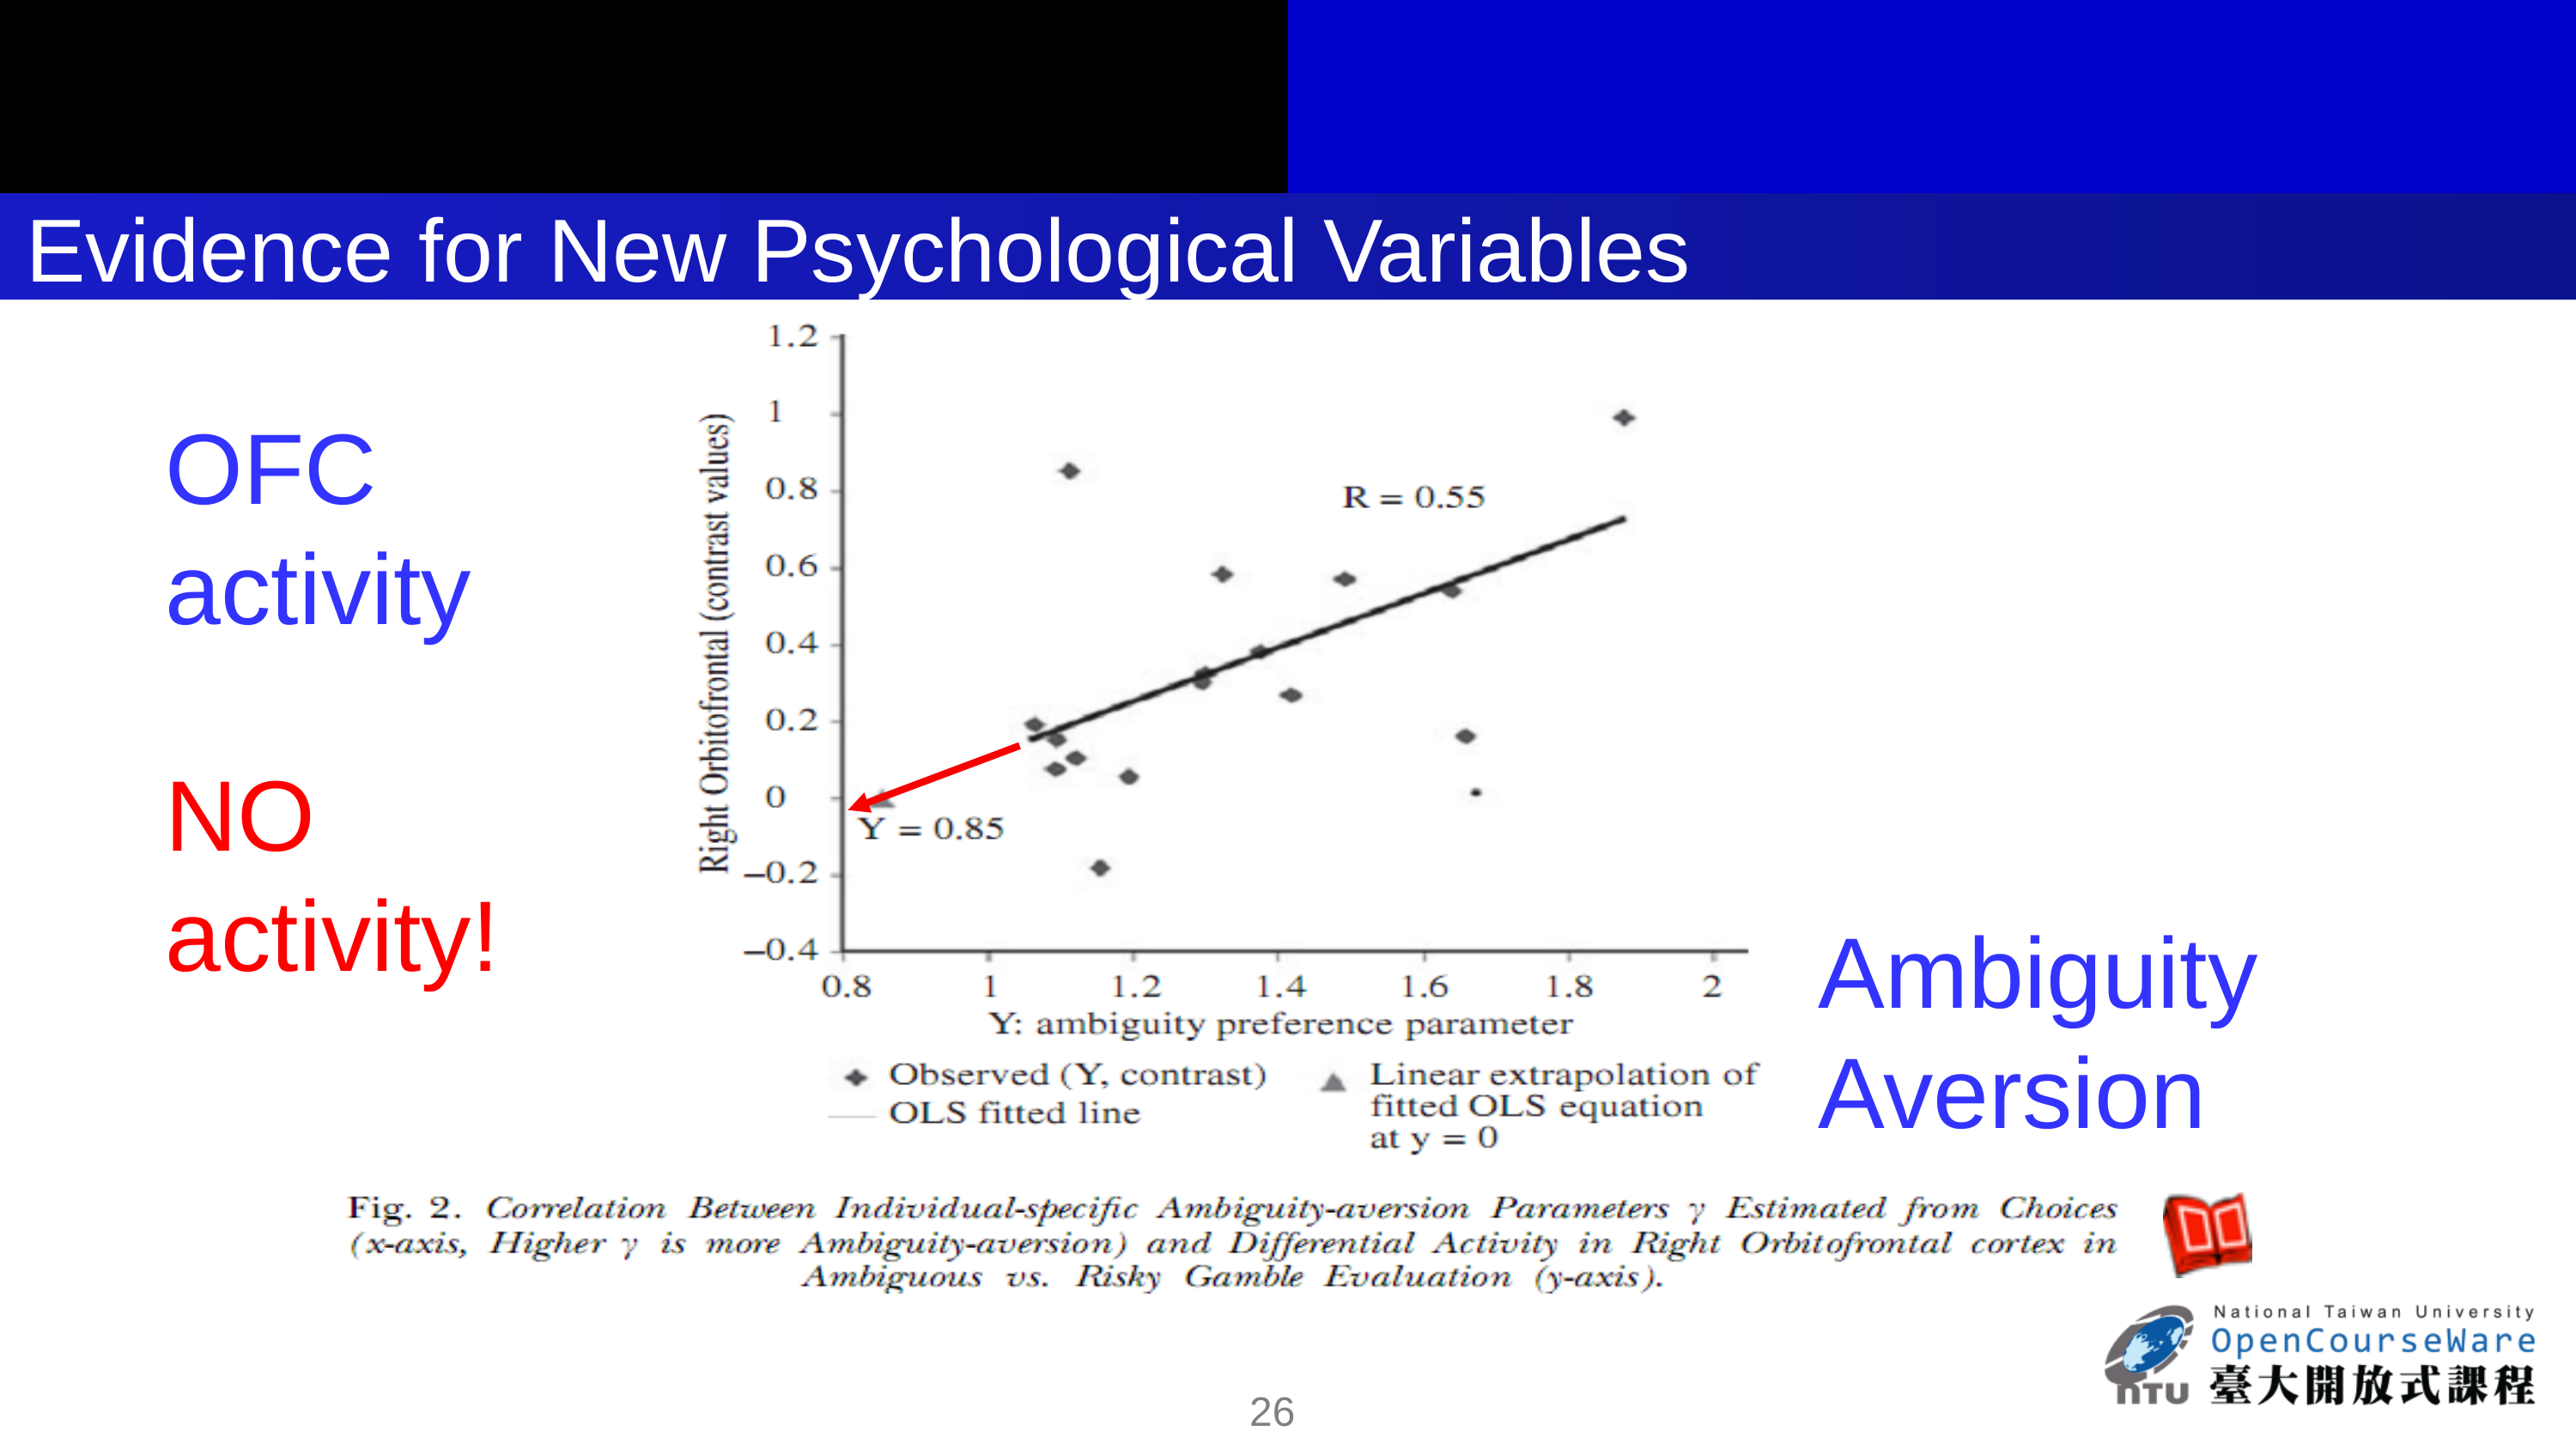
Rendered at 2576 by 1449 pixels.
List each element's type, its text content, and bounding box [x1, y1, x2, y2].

text_box NO activity! [139, 737, 317, 1004]
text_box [848, 745, 1020, 810]
picture [321, 306, 2570, 1430]
picture [2162, 1192, 2253, 1278]
text_box Ambiguity Aversion [2128, 895, 2297, 1162]
text_box OFC activity [139, 391, 317, 658]
title Evidence for New Psychological Variables [0, 193, 2576, 300]
